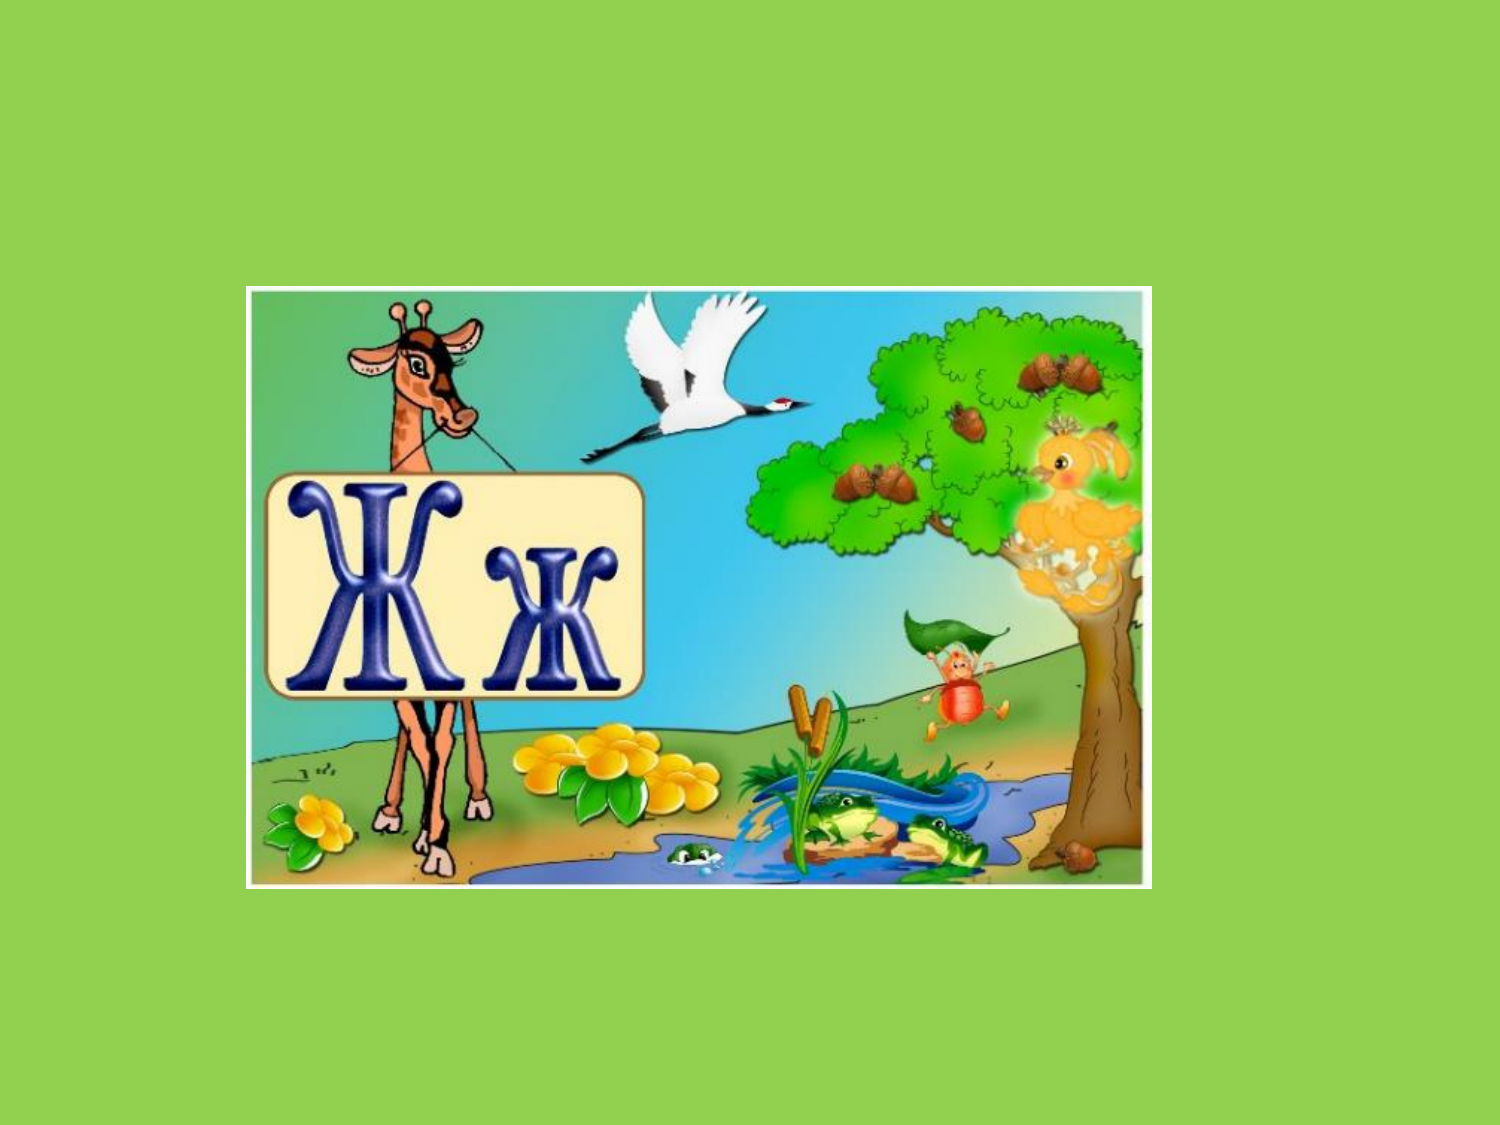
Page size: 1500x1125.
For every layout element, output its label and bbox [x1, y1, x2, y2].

picture [245, 286, 1152, 889]
